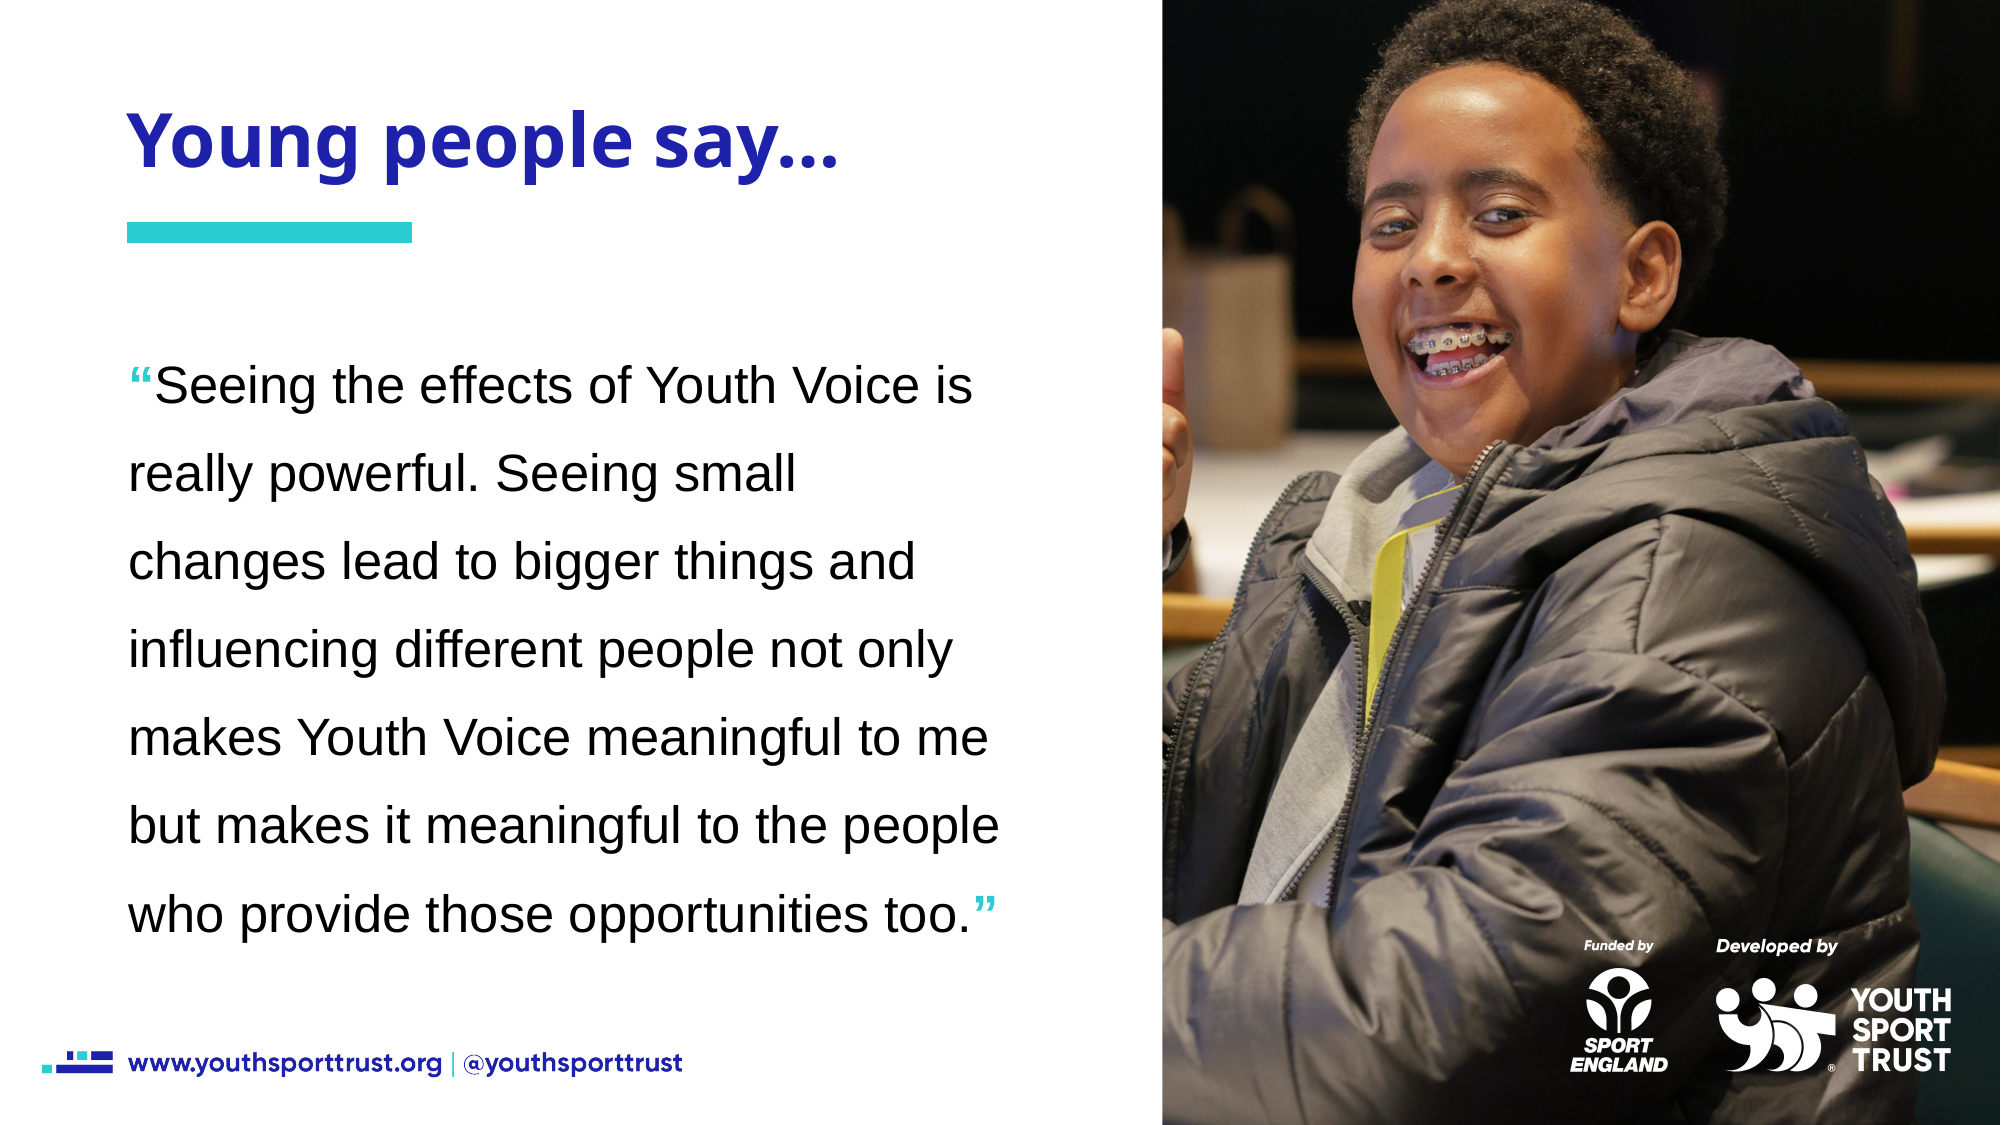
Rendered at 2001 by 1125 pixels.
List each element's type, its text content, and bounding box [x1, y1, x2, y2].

list “Seeing the effects of Youth Voice is really powerful. Seeing small changes lead to bigger things and influencing different people not only makes Youth Voice meaningful to me but makes it meaningful to the people who provide those opportunities too.” [113, 319, 1022, 1033]
picture [0, 0, 2000, 1125]
text_box Young people say… [111, 93, 1464, 182]
